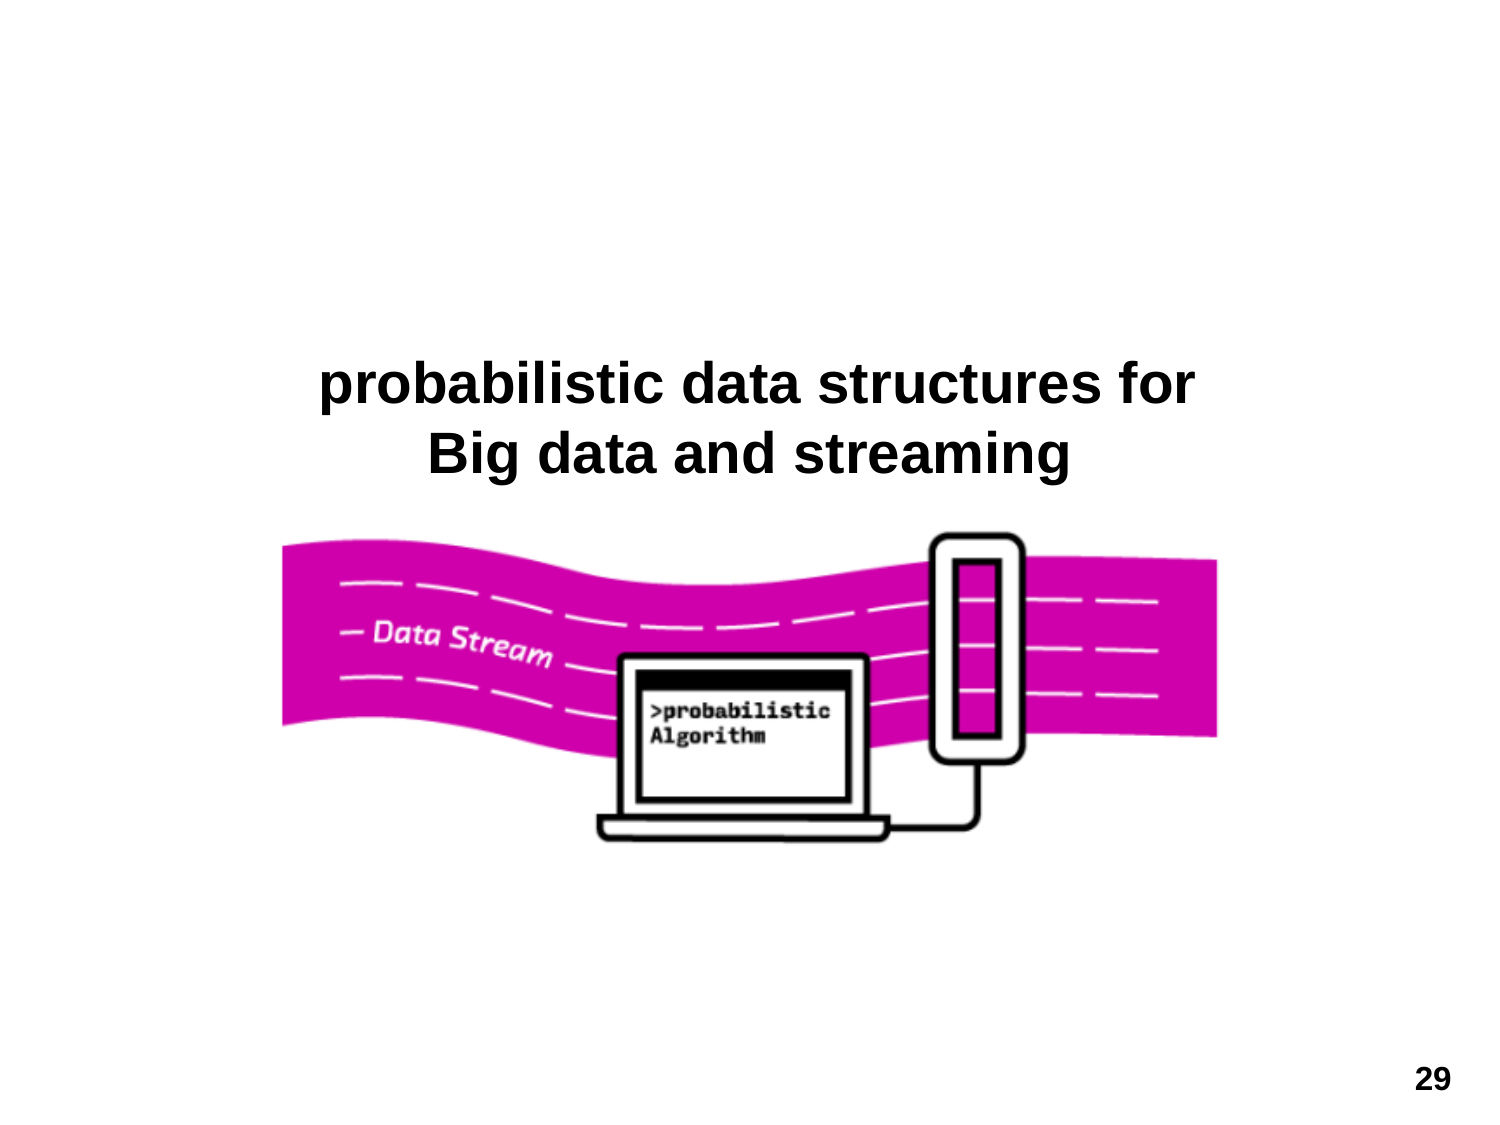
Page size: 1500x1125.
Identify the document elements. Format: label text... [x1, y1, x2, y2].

text_box probabilistic data structures for Big data and streaming [262, 337, 1238, 493]
picture [281, 499, 1219, 877]
slide_number 29 [1400, 1050, 1488, 1110]
